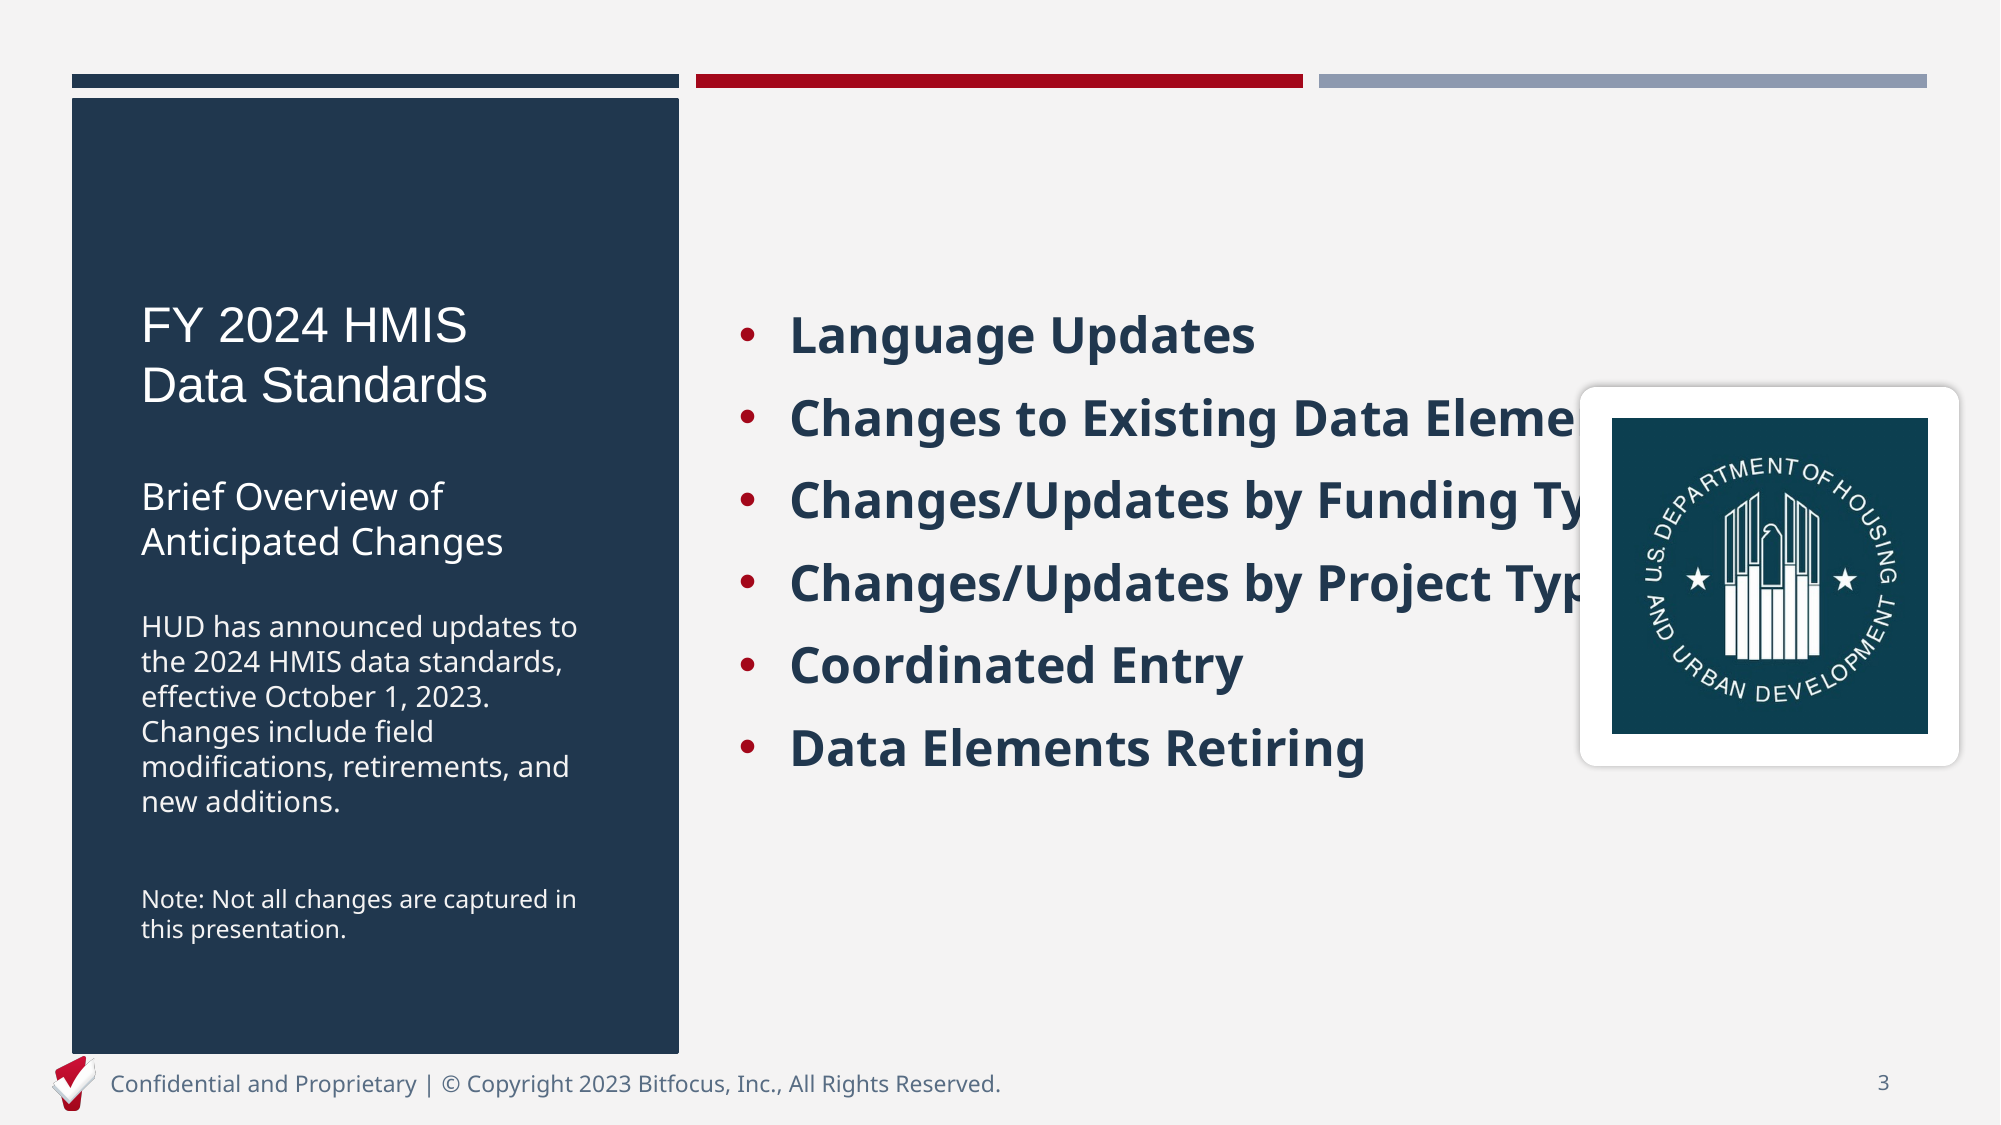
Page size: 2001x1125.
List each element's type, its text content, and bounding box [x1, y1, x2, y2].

list Brief Overview of Anticipated Changes HUD has announced updates to the 2024 HMIS data standards, effective October 1, 2023. Changes include field modifications, retirements, and new additions. Note: Not all changes are captured in this presentation. [125, 465, 624, 958]
slide_number 3 [1732, 1053, 1905, 1114]
picture [1611, 418, 1928, 735]
title FY 2024 HMIS Data Standards [125, 137, 624, 420]
footer Confidential and Proprietary | © Copyright 2023 Bitfocus, Inc., All Rights Reserved. [95, 1053, 1230, 1114]
picture [52, 1056, 95, 1111]
list Language Updates Changes to Existing Data Elements Changes/Updates by Funding Type Changes/Updates by Project Type Coordinated Entry Data Elements Retiring [724, 193, 1895, 958]
